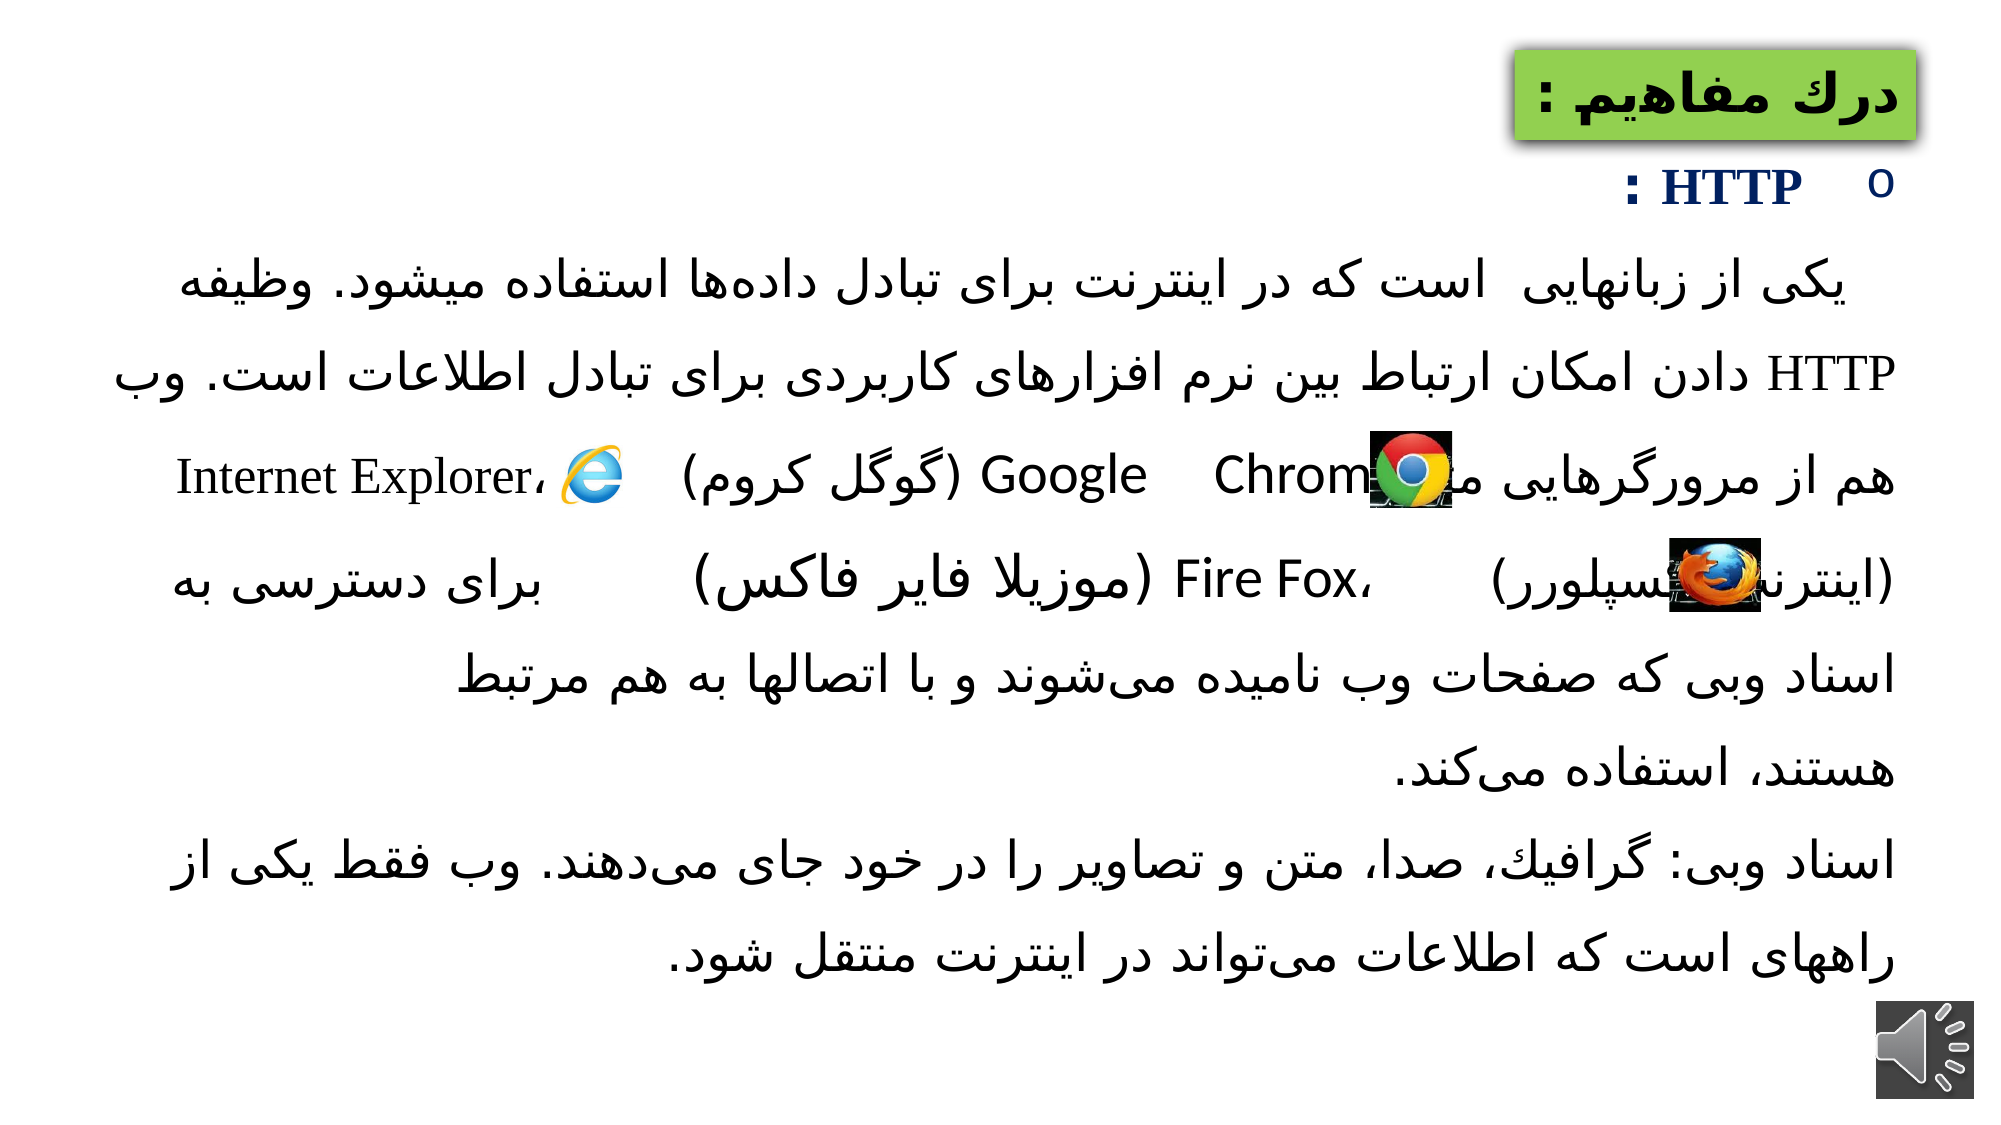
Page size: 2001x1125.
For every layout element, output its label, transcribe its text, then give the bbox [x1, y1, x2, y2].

picture [1874, 999, 1975, 1100]
picture [1370, 431, 1453, 508]
text_box درك ﻣﻔﺎﻫیم : [1514, 50, 1916, 140]
picture [1669, 538, 1761, 612]
picture [556, 441, 624, 509]
text_box HTTP : ﻳﻜﻰ از زﺑﺎﻧﻬﺎﻳﻰ اﺳﺖ ﻛﻪ در اﻳﻨﺘﺮﻧﺖ ﺑﺮاى ﺗﺒﺎدل دادهﻫﺎ اﺳﺘﻔﺎده ﻣﻴﺸﻮد. وﻇﻴﻔﻪ HTTP دادن اﻣﻜﺎن ارﺗﺒﺎط ﺑﻴﻦ ﻧﺮم اﻓﺰارﻫﺎى ﻛﺎرﺑﺮدى ﺑﺮاى ﺗﺒﺎدل اﻃﻼﻋﺎت اﺳﺖ. وب ﻫﻢ از ﻣﺮورﮔﺮﻫﺎﻳﻰ ﻣﺜﻞGoogle Chrome (گوگل کروم) ،Internet Explorer (اینترنت اکسپلورر) ،Fire Fox (موزیلا فایر فاکس) ﺑﺮاى دﺳﺘﺮﺳﻰ ﺑﻪ اﺳﻨﺎد وﺑﻰ ﻛﻪ ﺻﻔﺤﺎت وب ﻧﺎﻣﻴﺪه ﻣﻰﺷﻮﻧﺪ و ﺑﺎ اﺗﺼﺎﻟﻬﺎ ﺑﻪ ﻫﻢ ﻣﺮﺗﺒﻂ ﻫﺴﺘﻨﺪ، اﺳﺘﻔﺎده ﻣﻰﻛﻨﺪ. اﺳﻨﺎد وﺑﻰ: ﮔﺮاﻓﻴﻚ، ﺻﺪا، ﻣﺘﻦ و ﺗﺼﺎوﻳﺮ را در ﺧﻮد ﺟﺎى ﻣﻰدﻫﻨﺪ. وب ﻓﻘﻂ ﻳﻜﻰ از راﻫﻬﺎى اﺳﺖ ﻛﻪ اﻃﻼﻋﺎت ﻣﻰﺗﻮاﻧﺪ در اﻳﻨﺘﺮﻧﺖ ﻣﻨﺘﻘﻞ ﺷﻮد. [77, 140, 1912, 990]
